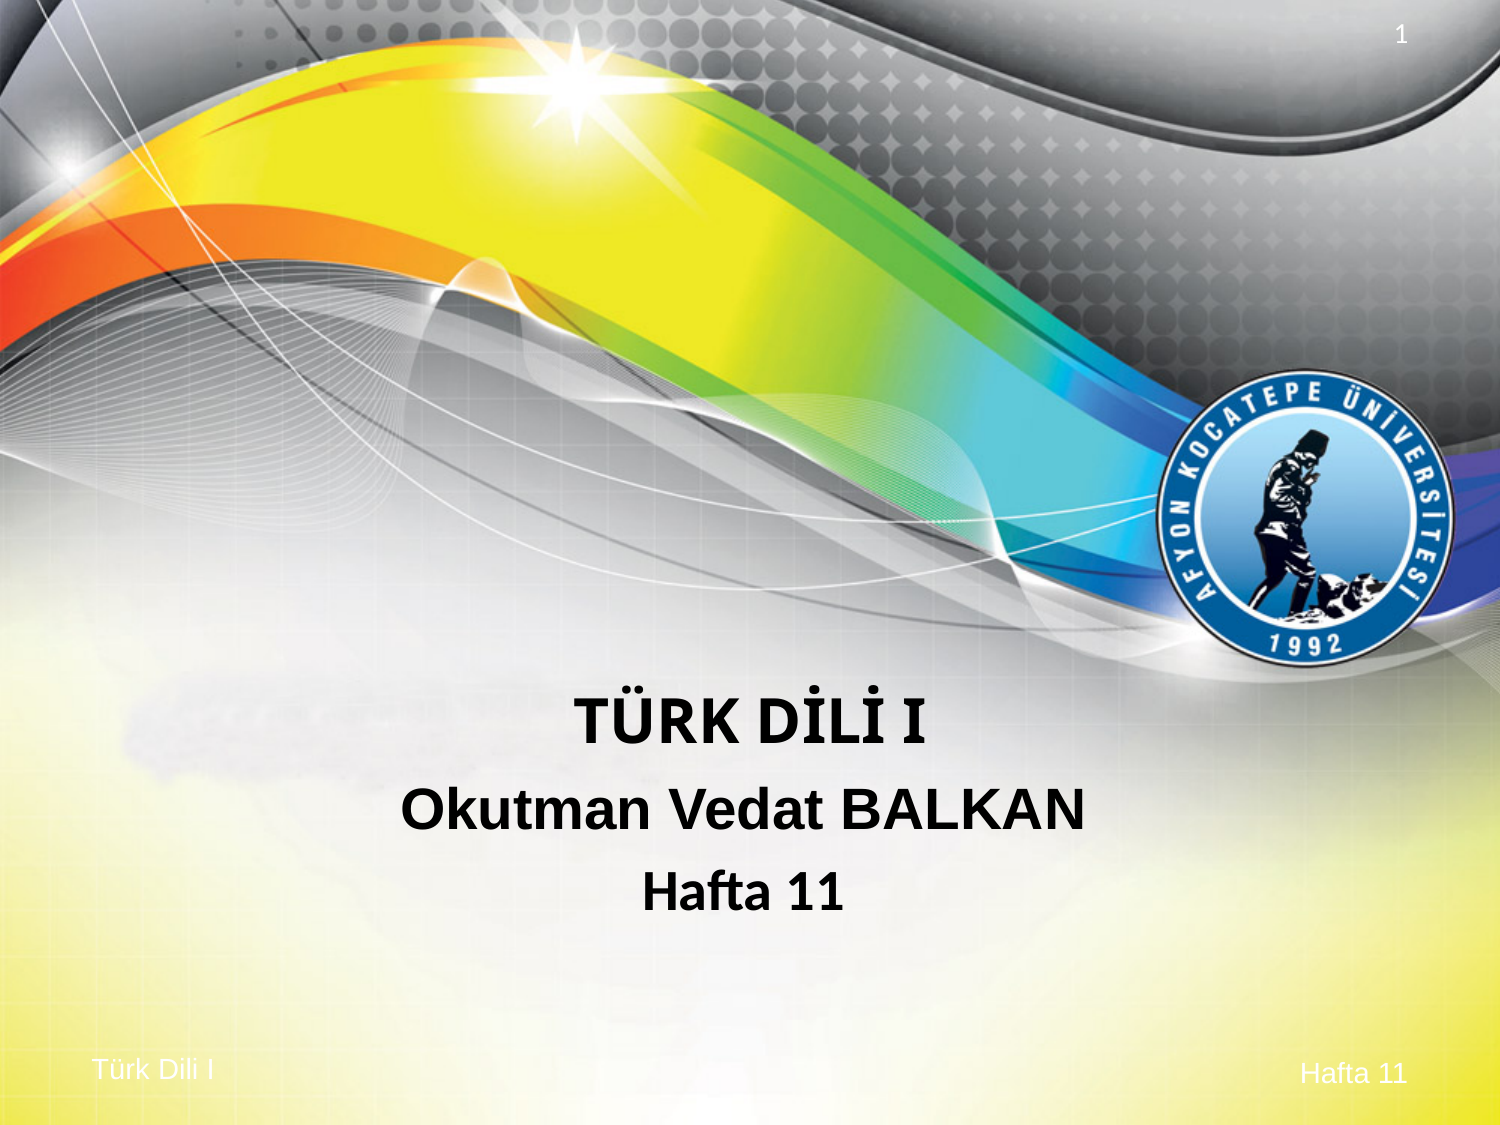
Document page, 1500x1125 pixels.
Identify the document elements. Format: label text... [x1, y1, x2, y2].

title TÜRK DİLİ I [112, 597, 1388, 840]
subtitle Okutman Vedat BALKAN Hafta 11 [218, 763, 1269, 1125]
picture [0, 0, 1500, 1125]
